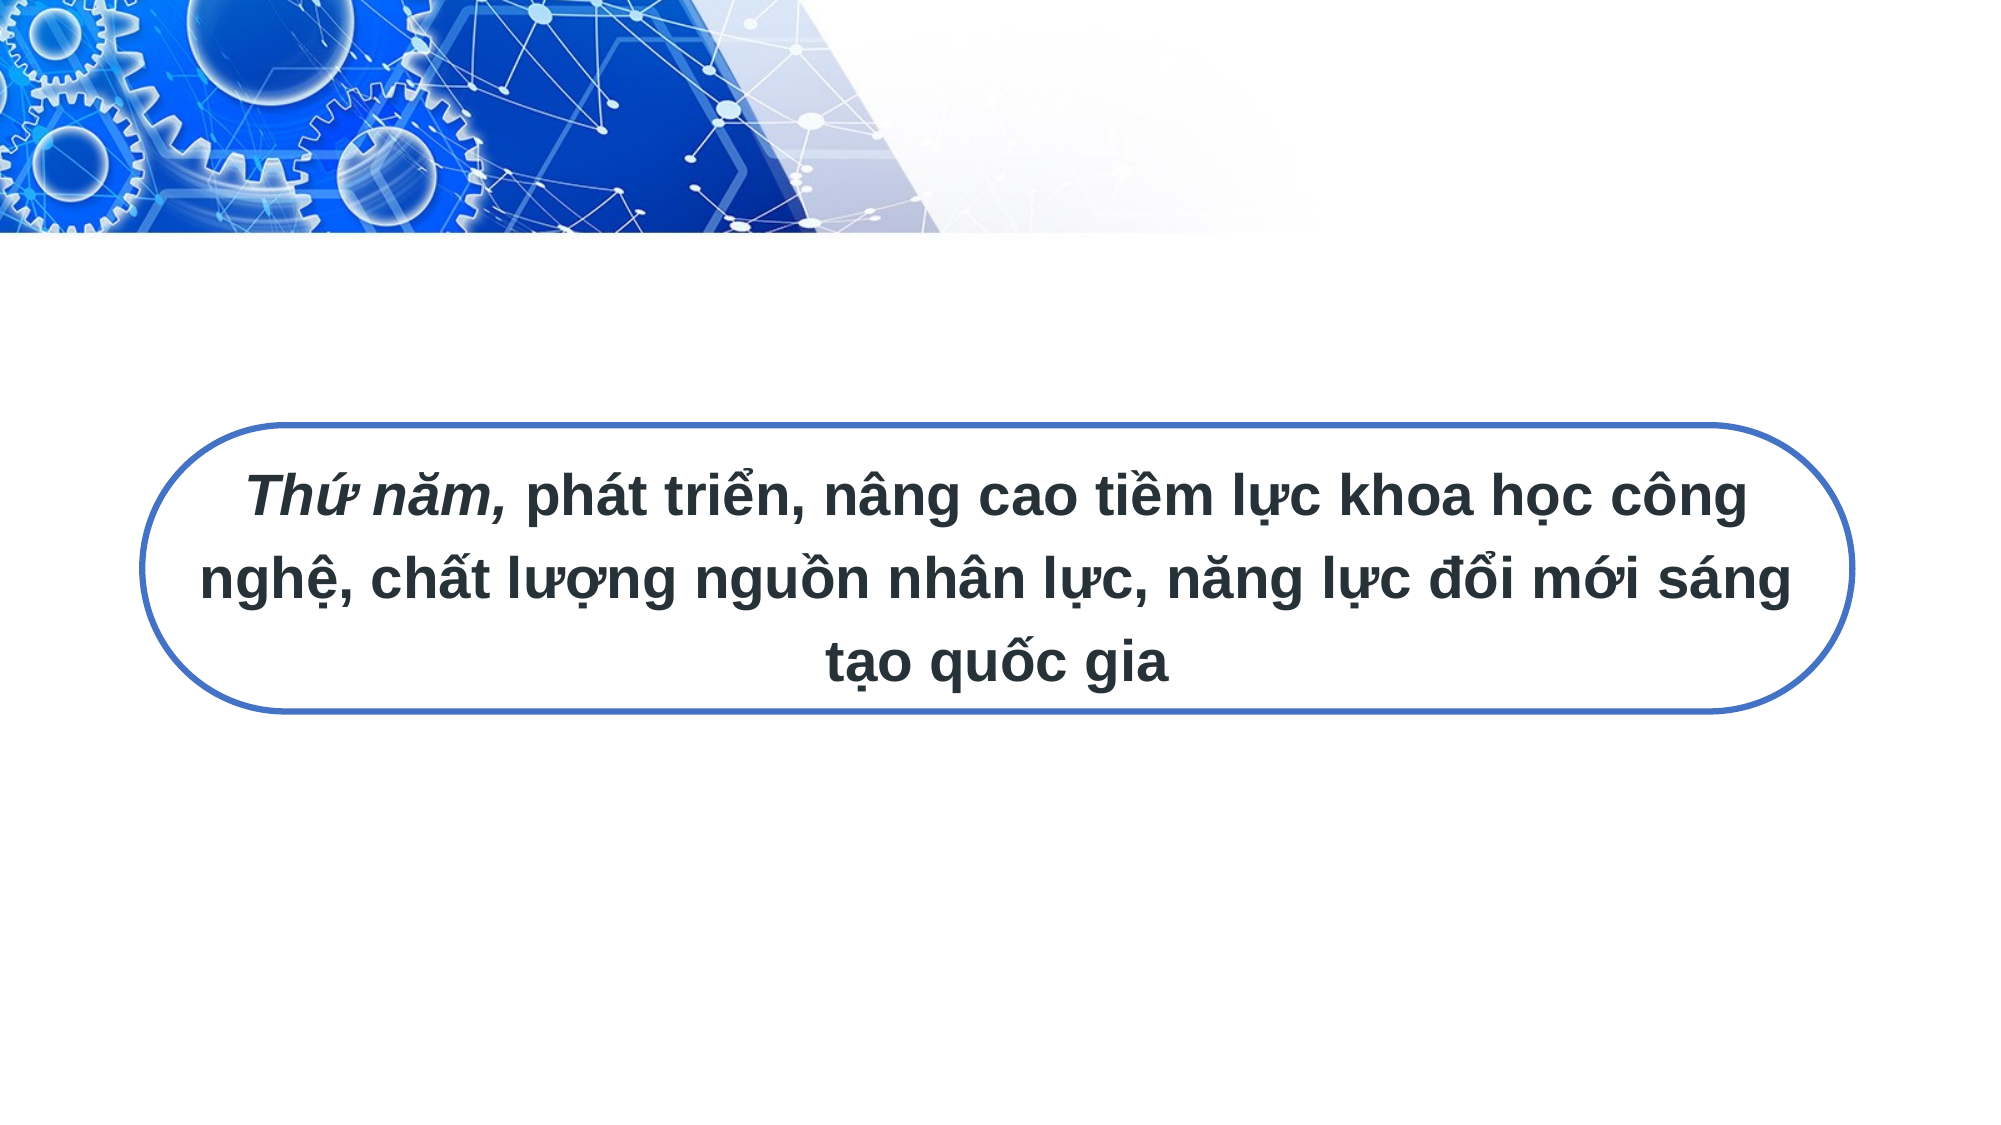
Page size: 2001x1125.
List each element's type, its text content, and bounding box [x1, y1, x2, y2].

text_box Thứ năm, phát triển, nâng cao tiềm lực khoa học công nghệ, chất lượng nguồn nhân lực, năng lực đổi mới sáng tạo quốc gia [141, 424, 1854, 713]
picture [0, 0, 2001, 1125]
